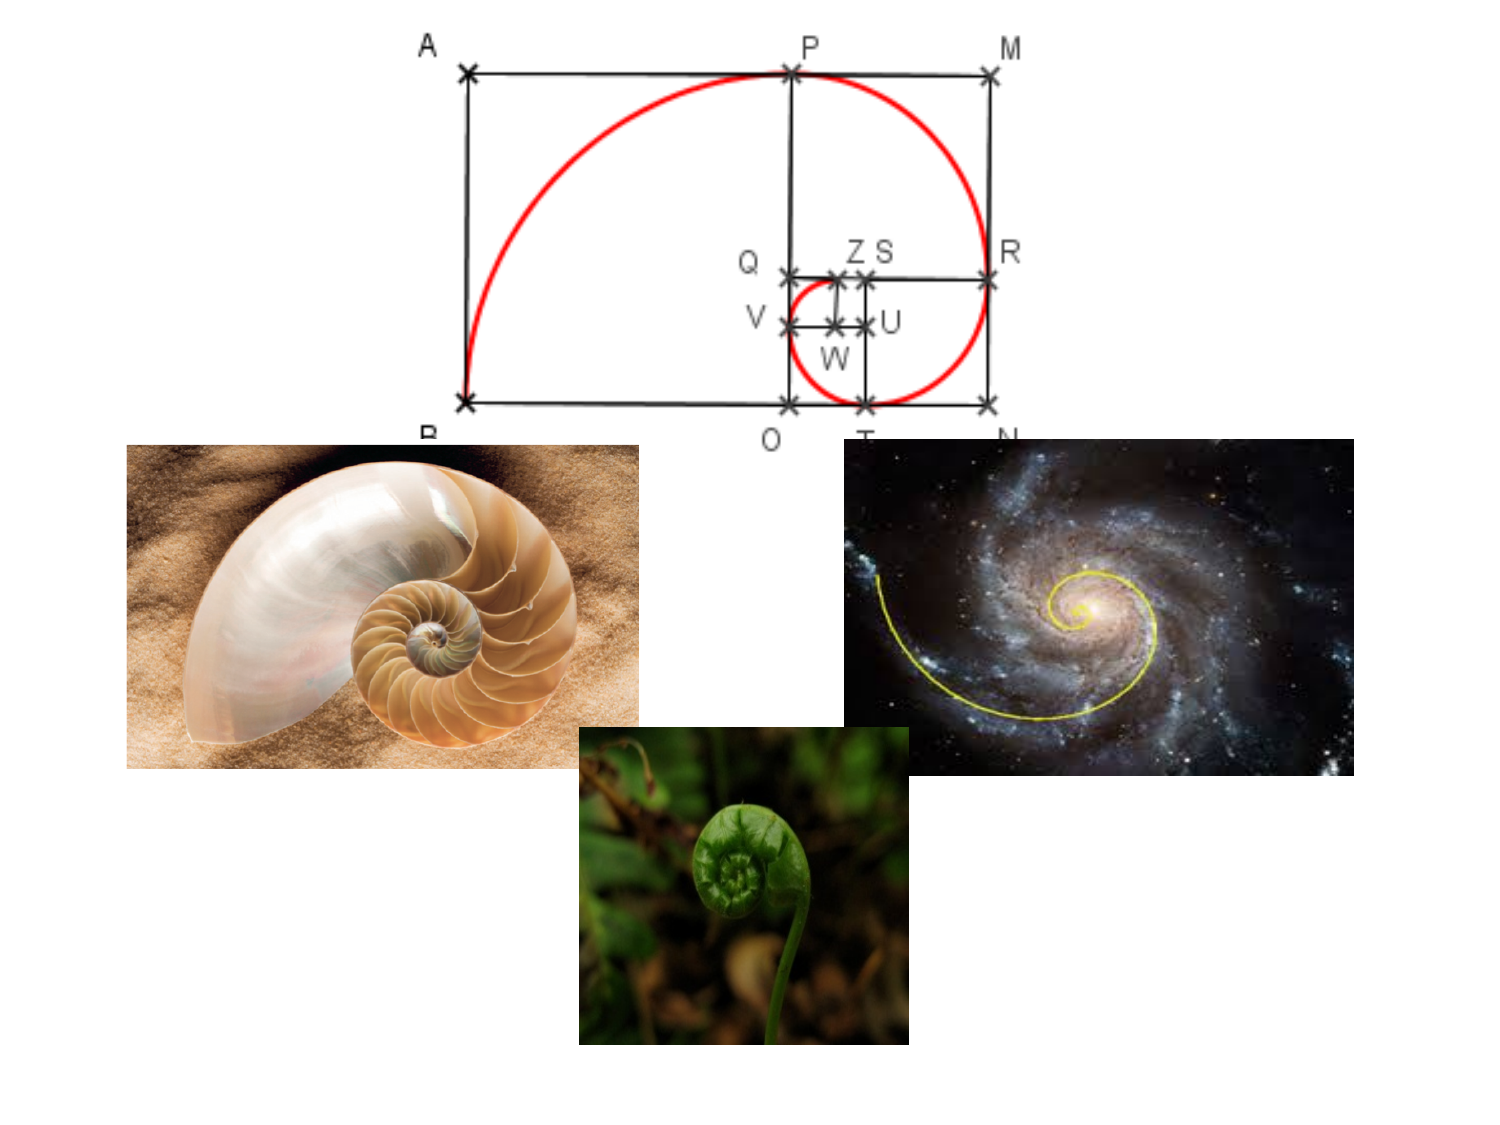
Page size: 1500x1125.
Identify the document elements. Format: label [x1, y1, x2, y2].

picture [120, 8, 1355, 1045]
